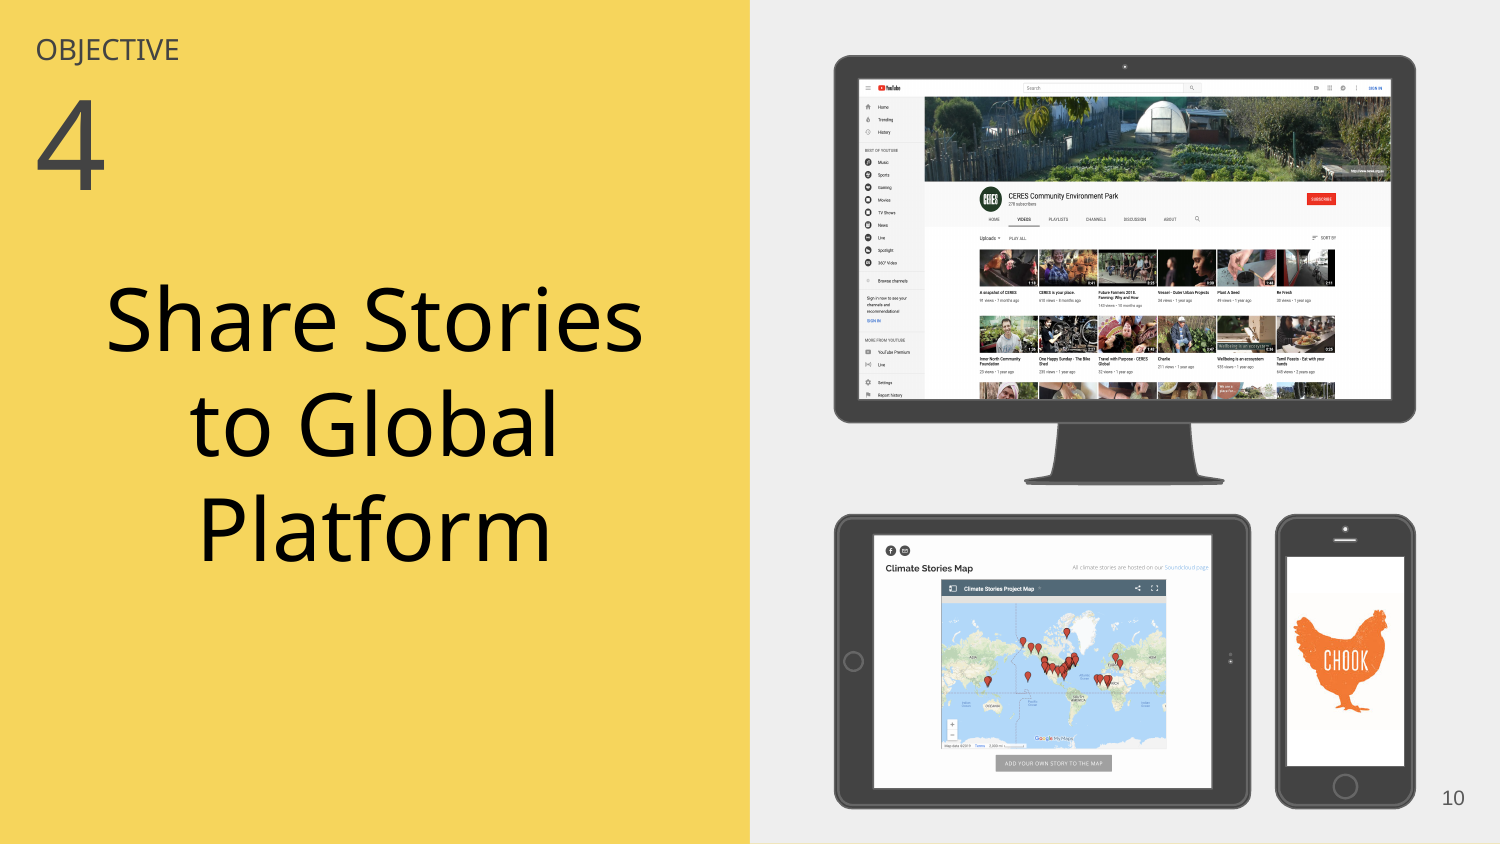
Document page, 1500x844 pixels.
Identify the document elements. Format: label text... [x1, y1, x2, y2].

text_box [834, 55, 1416, 485]
text_box OBJECTIVE 4 [20, 15, 237, 299]
title Share Stories to Global Platform [43, 241, 708, 603]
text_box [834, 514, 1251, 809]
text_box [1275, 514, 1416, 809]
slide_number 10 [1389, 764, 1480, 830]
